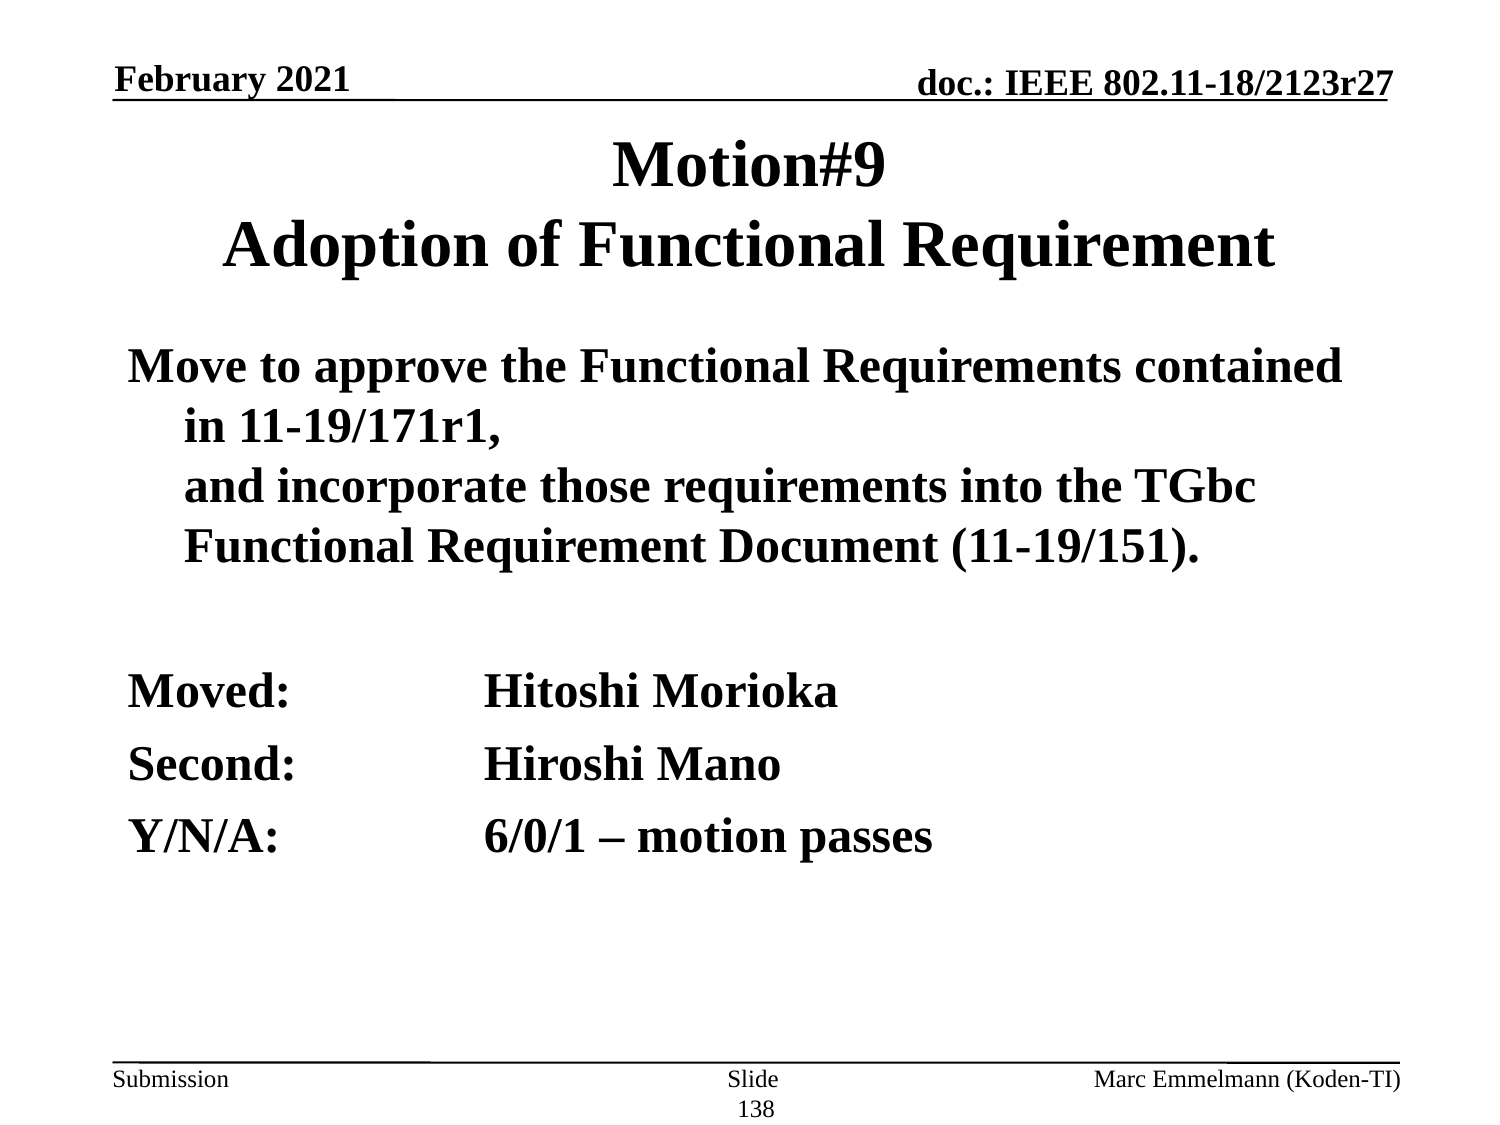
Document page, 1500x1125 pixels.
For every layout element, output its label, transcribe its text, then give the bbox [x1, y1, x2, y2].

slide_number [114, 54, 423, 100]
slide_number Slide 138 [712, 1061, 800, 1123]
list Move to approve the Functional Requirements contained in 11-19/171r1, and incorporate those requirements into the TGbc Functional Requirement Document (11-19/151). Moved: Hitoshi Morioka Second: Hiroshi Mano Y/N/A: 6/0/1 – motion passes [112, 324, 1388, 1000]
footer Marc Emmelmann (Koden-TI) [878, 1061, 1402, 1093]
title Motion#9 Adoption of Functional Requirement [112, 112, 1388, 288]
